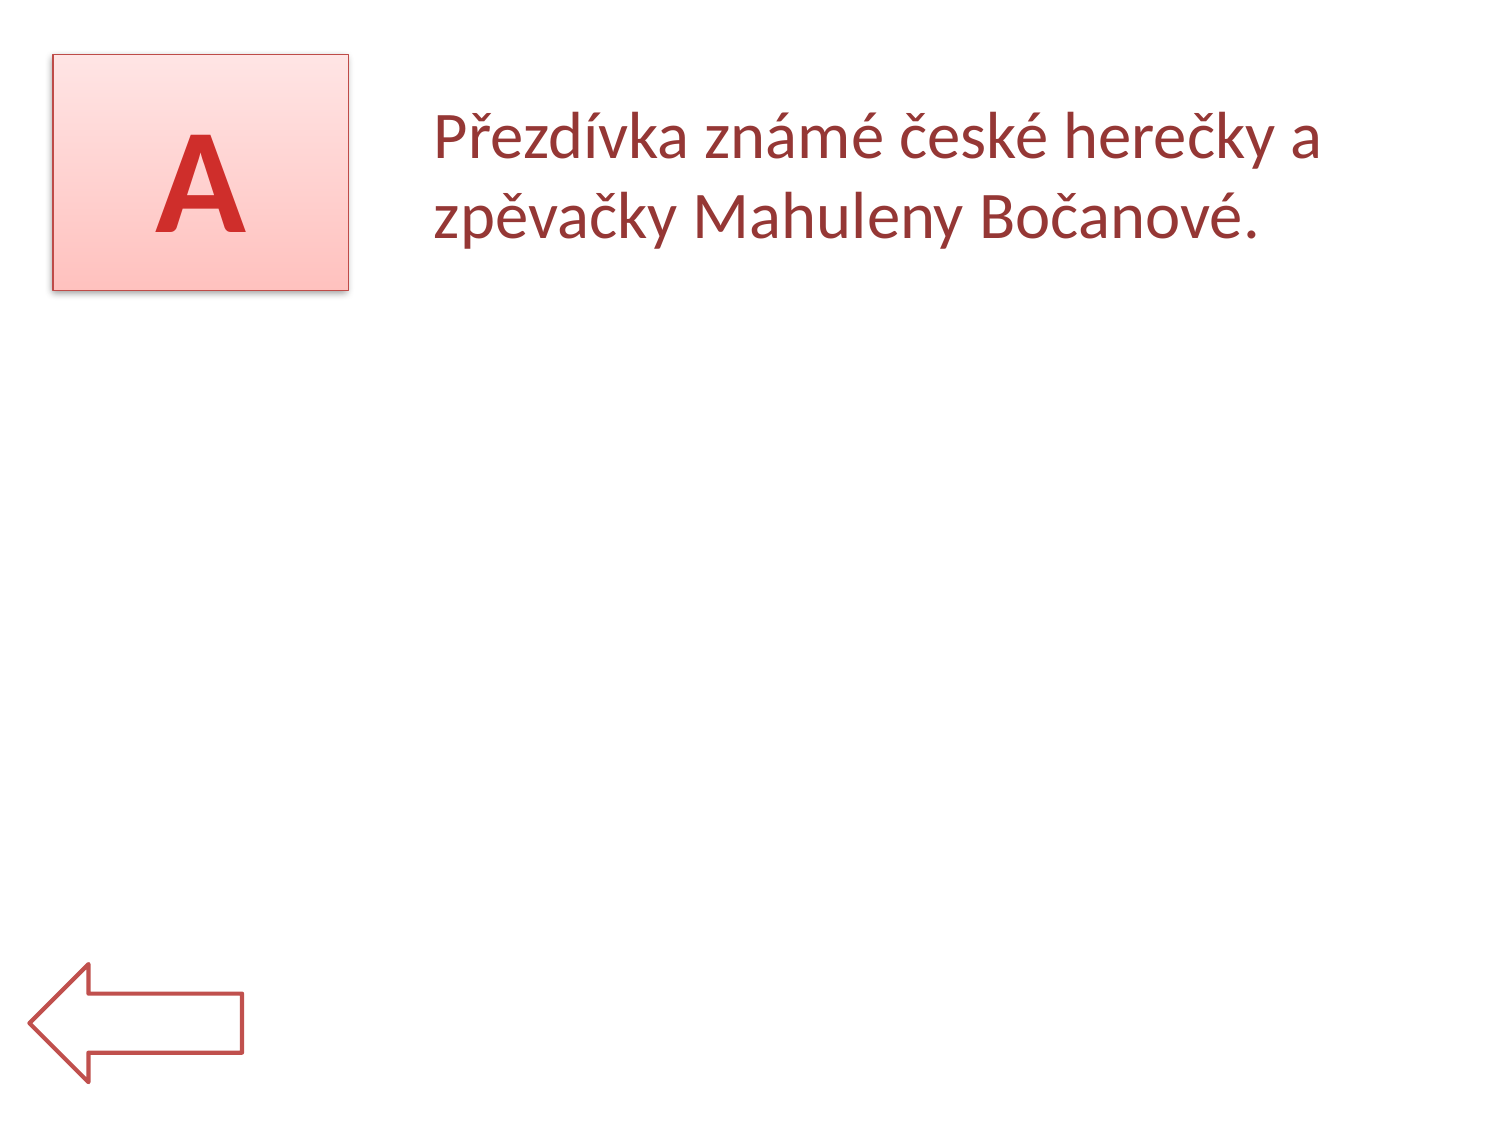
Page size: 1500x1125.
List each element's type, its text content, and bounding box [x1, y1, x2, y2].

text_box [27, 962, 245, 1085]
text_box Přezdívka známé české herečky a zpěvačky Mahuleny Bočanové. [419, 84, 1435, 259]
text_box A [52, 54, 349, 291]
